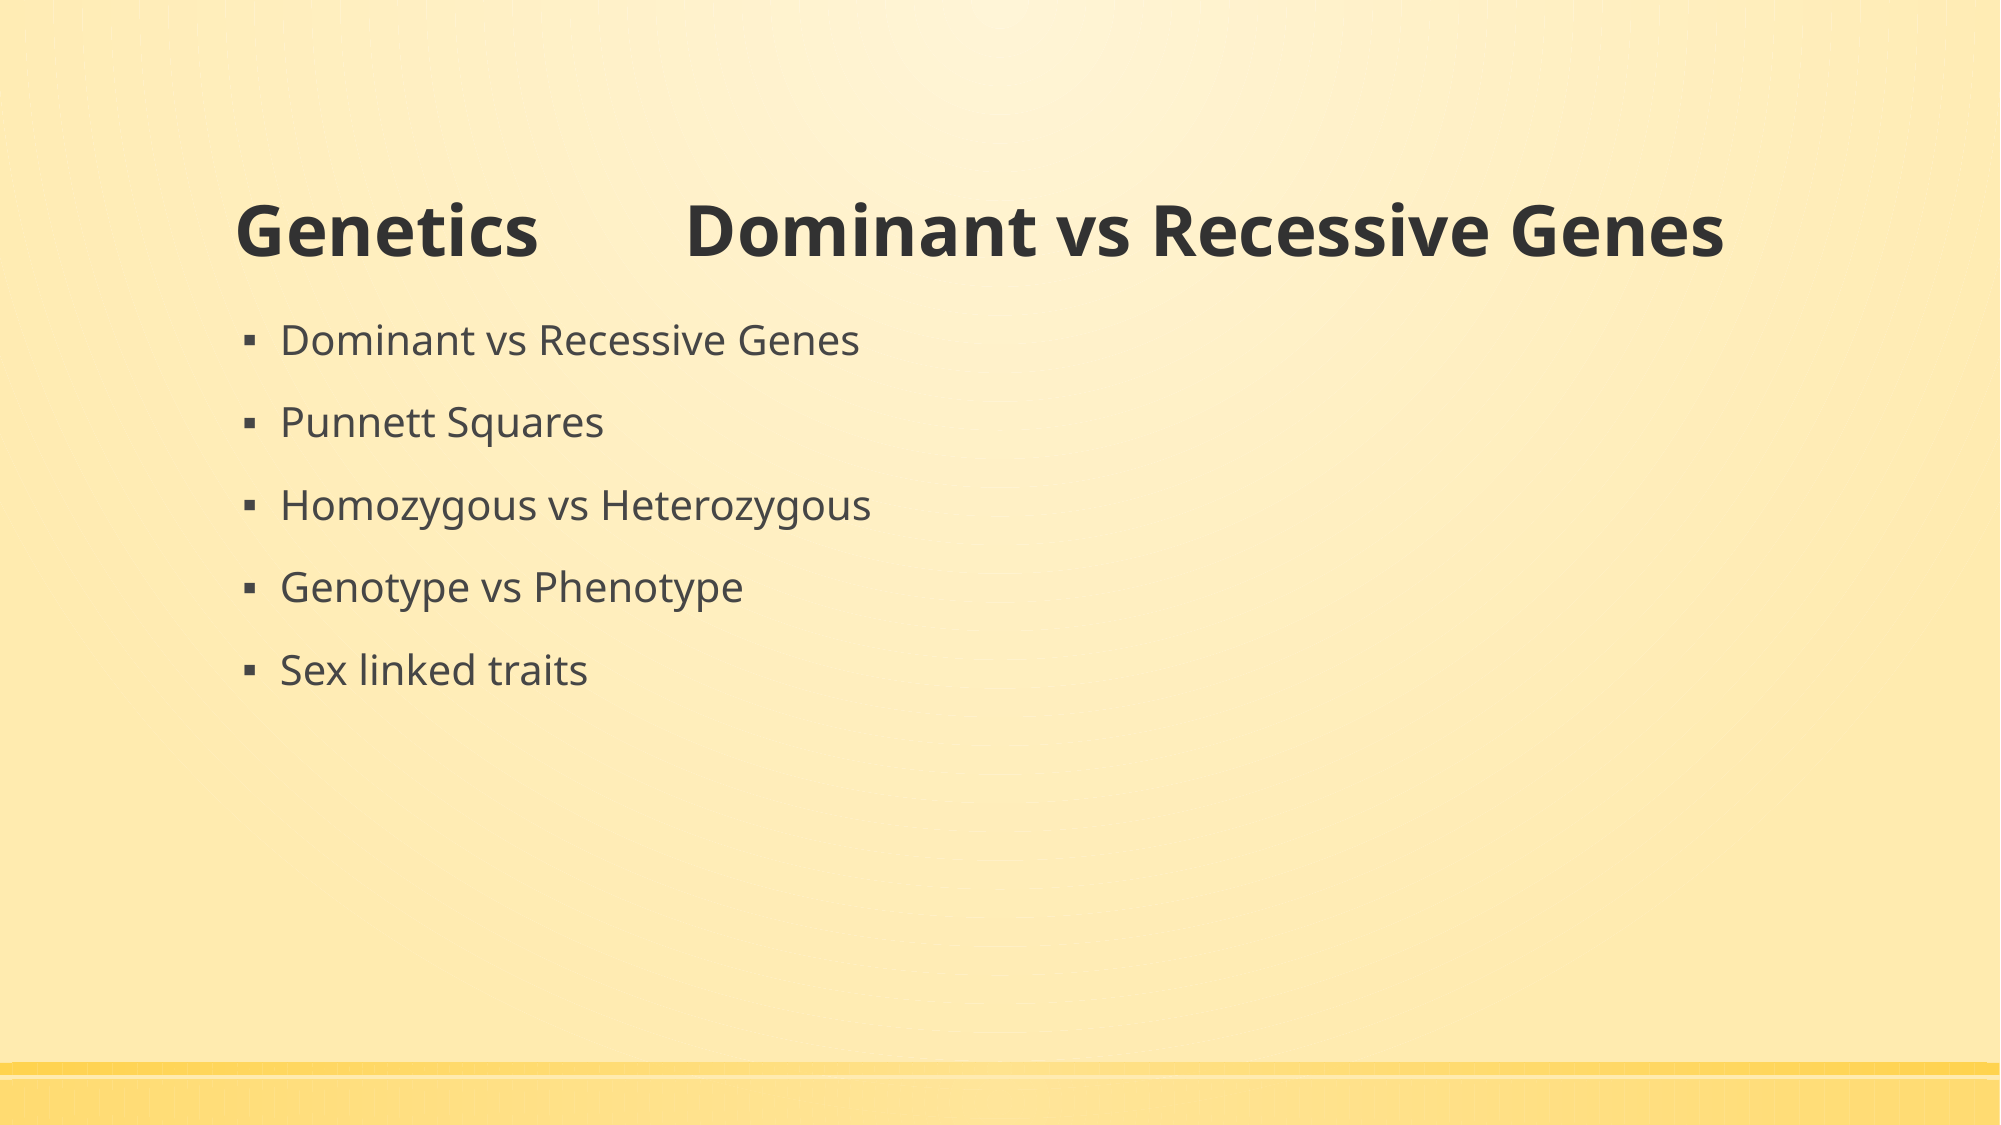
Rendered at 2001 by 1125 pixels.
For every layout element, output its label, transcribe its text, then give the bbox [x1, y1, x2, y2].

title Genetics Dominant vs Recessive Genes [219, 76, 1780, 279]
list Dominant vs Recessive Genes Punnett Squares Homozygous vs Heterozygous Genotype vs Phenotype Sex linked traits [219, 311, 1780, 990]
